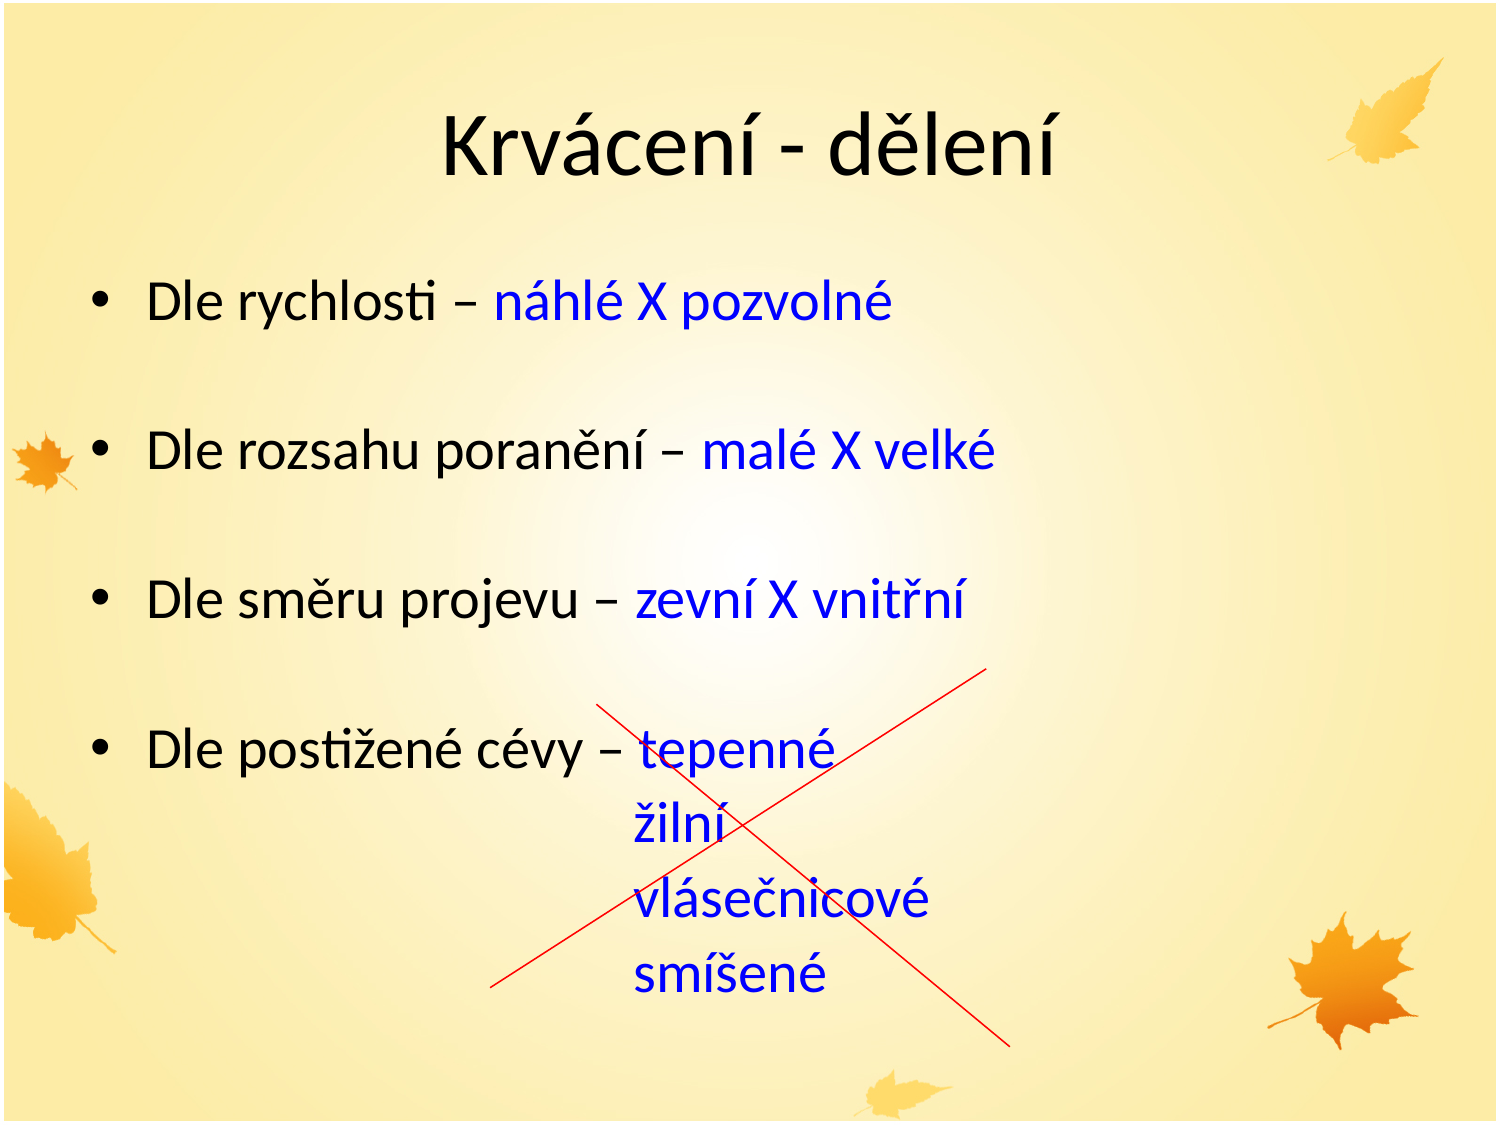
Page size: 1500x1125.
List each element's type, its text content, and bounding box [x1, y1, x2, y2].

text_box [596, 703, 1011, 1048]
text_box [489, 668, 987, 988]
list Dle rychlosti – náhlé X pozvolné Dle rozsahu poranění – malé X velké Dle směru projevu – zevní X vnitřní Dle postižené cévy – tepenné žilní vlásečnicové smíšené [74, 262, 1426, 1006]
picture [0, 0, 1500, 1125]
title Krvácení - dělení [74, 44, 1426, 233]
